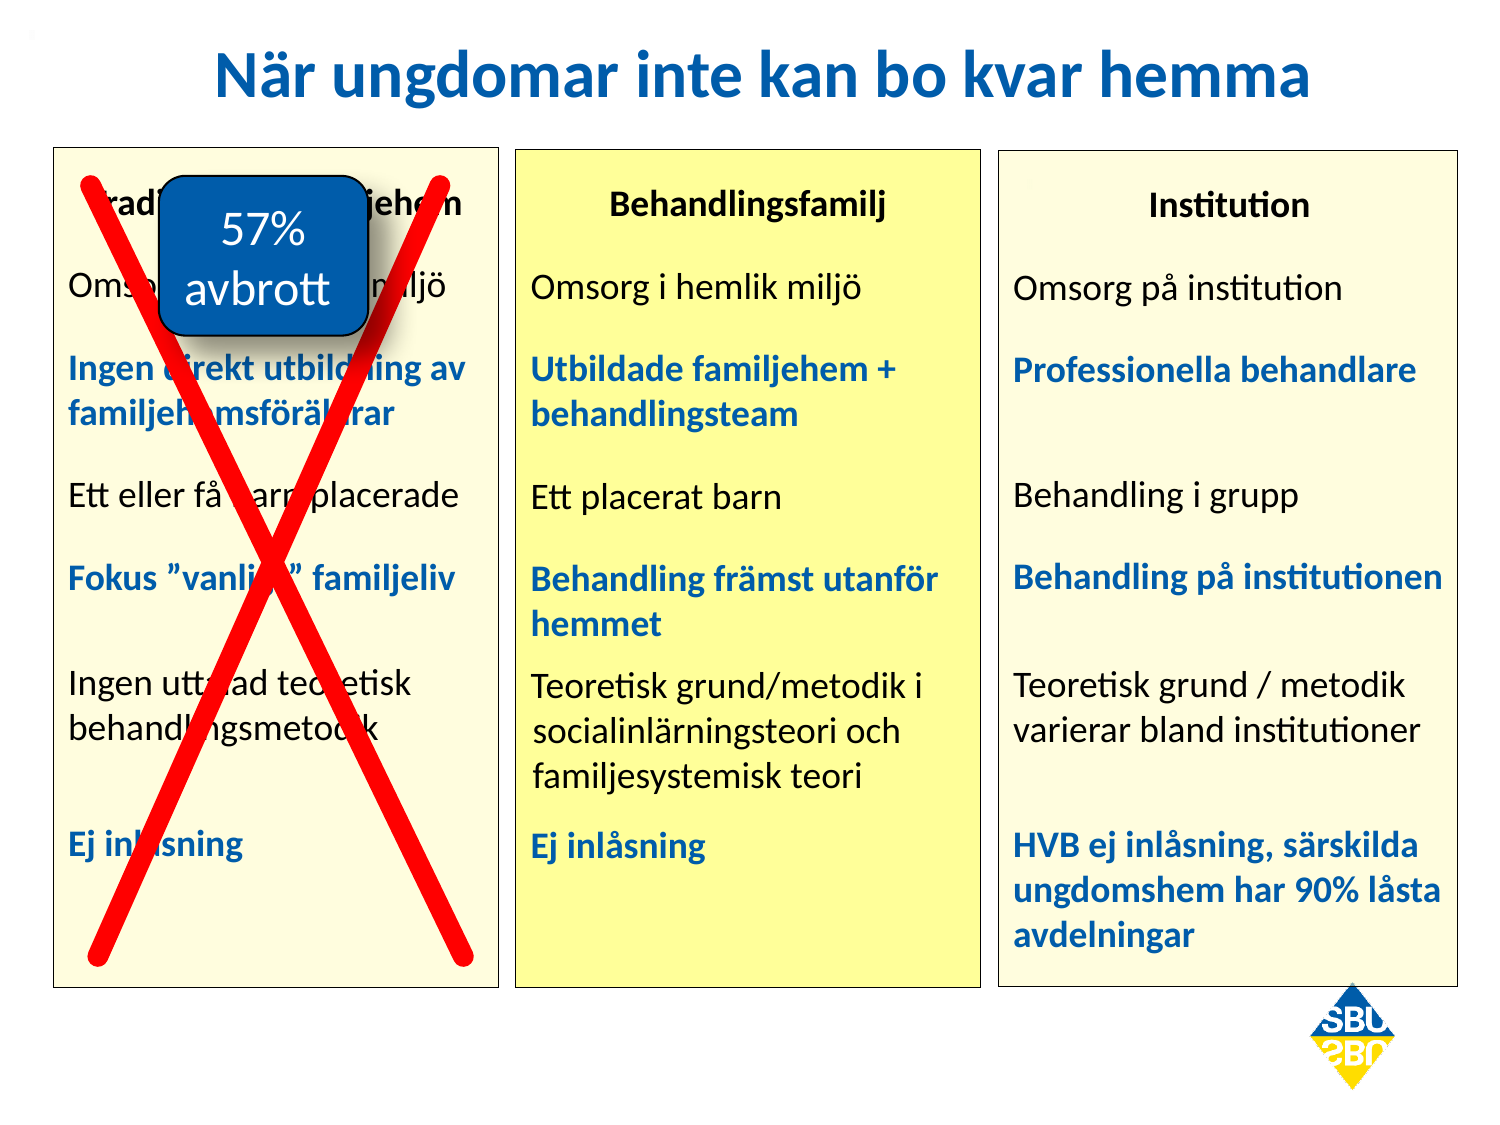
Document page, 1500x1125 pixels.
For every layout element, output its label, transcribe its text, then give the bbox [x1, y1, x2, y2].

title När ungdomar inte kan bo kvar hemma [109, 22, 1418, 119]
text_box Behandlingsfamilj Omsorg i hemlik miljö Utbildade familjehem + behandlingsteam Ett placerat barn Behandling främst utanför hemmet Teoretisk grund/metodik i socialinlärningsteori och familjesystemisk teori Ej inlåsning [515, 149, 981, 988]
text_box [90, 185, 96, 957]
picture [1302, 987, 1403, 1101]
list Traditionellt familjehem Omsorg i en hemlik miljö Ingen direkt utbildning av familjehemsföräldrar Ett eller få barn placerade Fokus ”vanligt” familjeliv Ingen uttalad teoretisk behandlingsmetodik Ej inlåsning [53, 147, 499, 988]
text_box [97, 185, 441, 957]
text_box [441, 185, 464, 957]
text_box 57% avbrott [164, 173, 363, 183]
text_box Institution Omsorg på institution Professionella behandlare Behandling i grupp Behandling på institutionen Teoretisk grund / metodik varierar bland institutioner HVB ej inlåsning, särskilda ungdomshem har 90% låsta avdelningar [998, 150, 1458, 987]
